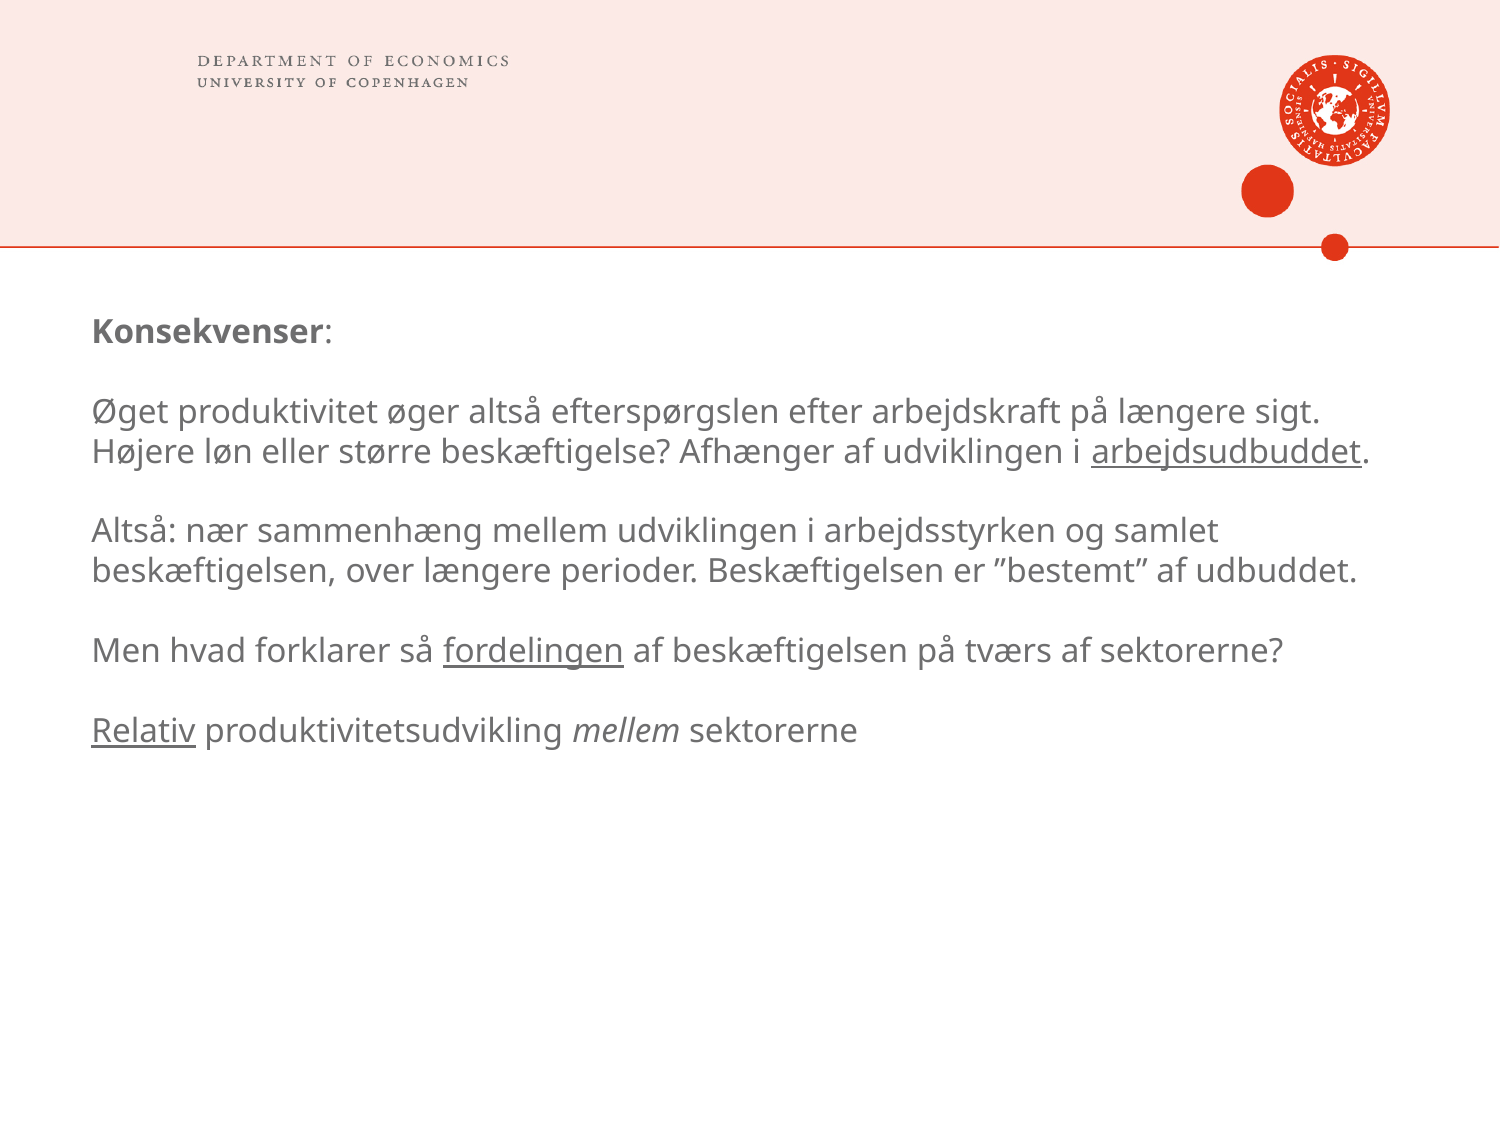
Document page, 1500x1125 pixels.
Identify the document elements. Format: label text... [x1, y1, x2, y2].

text_box Konsekvenser: Øget produktivitet øger altså efterspørgslen efter arbejdskraft på længere sigt. Højere løn eller større beskæftigelse? Afhænger af udviklingen i arbejdsudbuddet. Altså: nær sammenhæng mellem udviklingen i arbejdsstyrken og samlet beskæftigelsen, over længere perioder. Beskæftigelsen er ”bestemt” af udbuddet. Men hvad forklarer så fordelingen af beskæftigelsen på tværs af sektorerne? Relativ produktivitetsudvikling mellem sektorerne [76, 302, 1436, 757]
picture [0, 0, 1500, 268]
